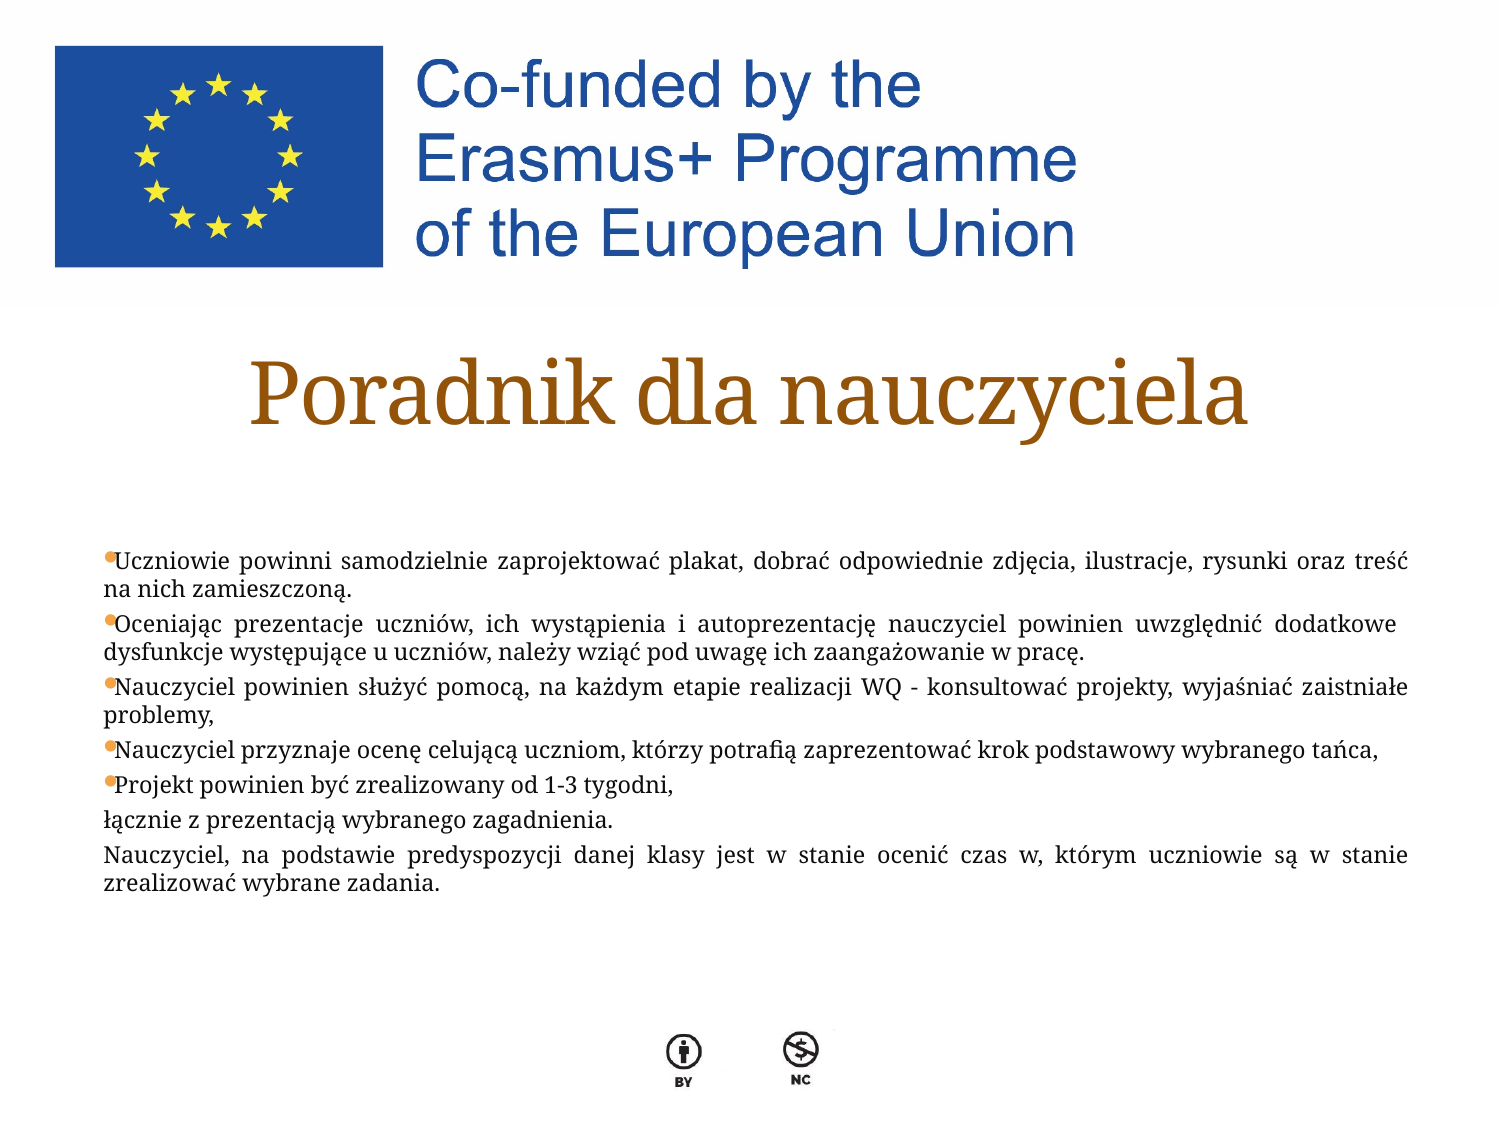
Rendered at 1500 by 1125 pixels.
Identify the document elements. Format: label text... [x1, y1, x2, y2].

picture [607, 1011, 893, 1103]
picture [0, 0, 1500, 308]
title Poradnik dla nauczyciela [74, 326, 1425, 450]
list Uczniowie powinni samodzielnie zaprojektować plakat, dobrać odpowiednie zdjęcia, ilustracje, rysunki oraz treść na nich zamieszczoną. Oceniając prezentacje uczniów, ich wystąpienia i autoprezentację nauczyciel powinien uwzględnić dodatkowe dysfunkcje występujące u uczniów, należy wziąć pod uwagę ich zaangażowanie w pracę. Nauczyciel powinien służyć pomocą, na każdym etapie realizacji WQ - konsultować projekty, wyjaśniać zaistniałe problemy, Nauczyciel przyznaje ocenę celującą uczniom, którzy potrafią zaprezentować krok podstawowy wybranego tańca, Projekt powinien być zrealizowany od 1-3 tygodni, łącznie z prezentacją wybranego zagadnienia. Nauczyciel, na podstawie predyspozycji danej klasy jest w stanie ocenić czas w, którym uczniowie są w stanie zrealizować wybrane zadania. [88, 538, 1425, 906]
